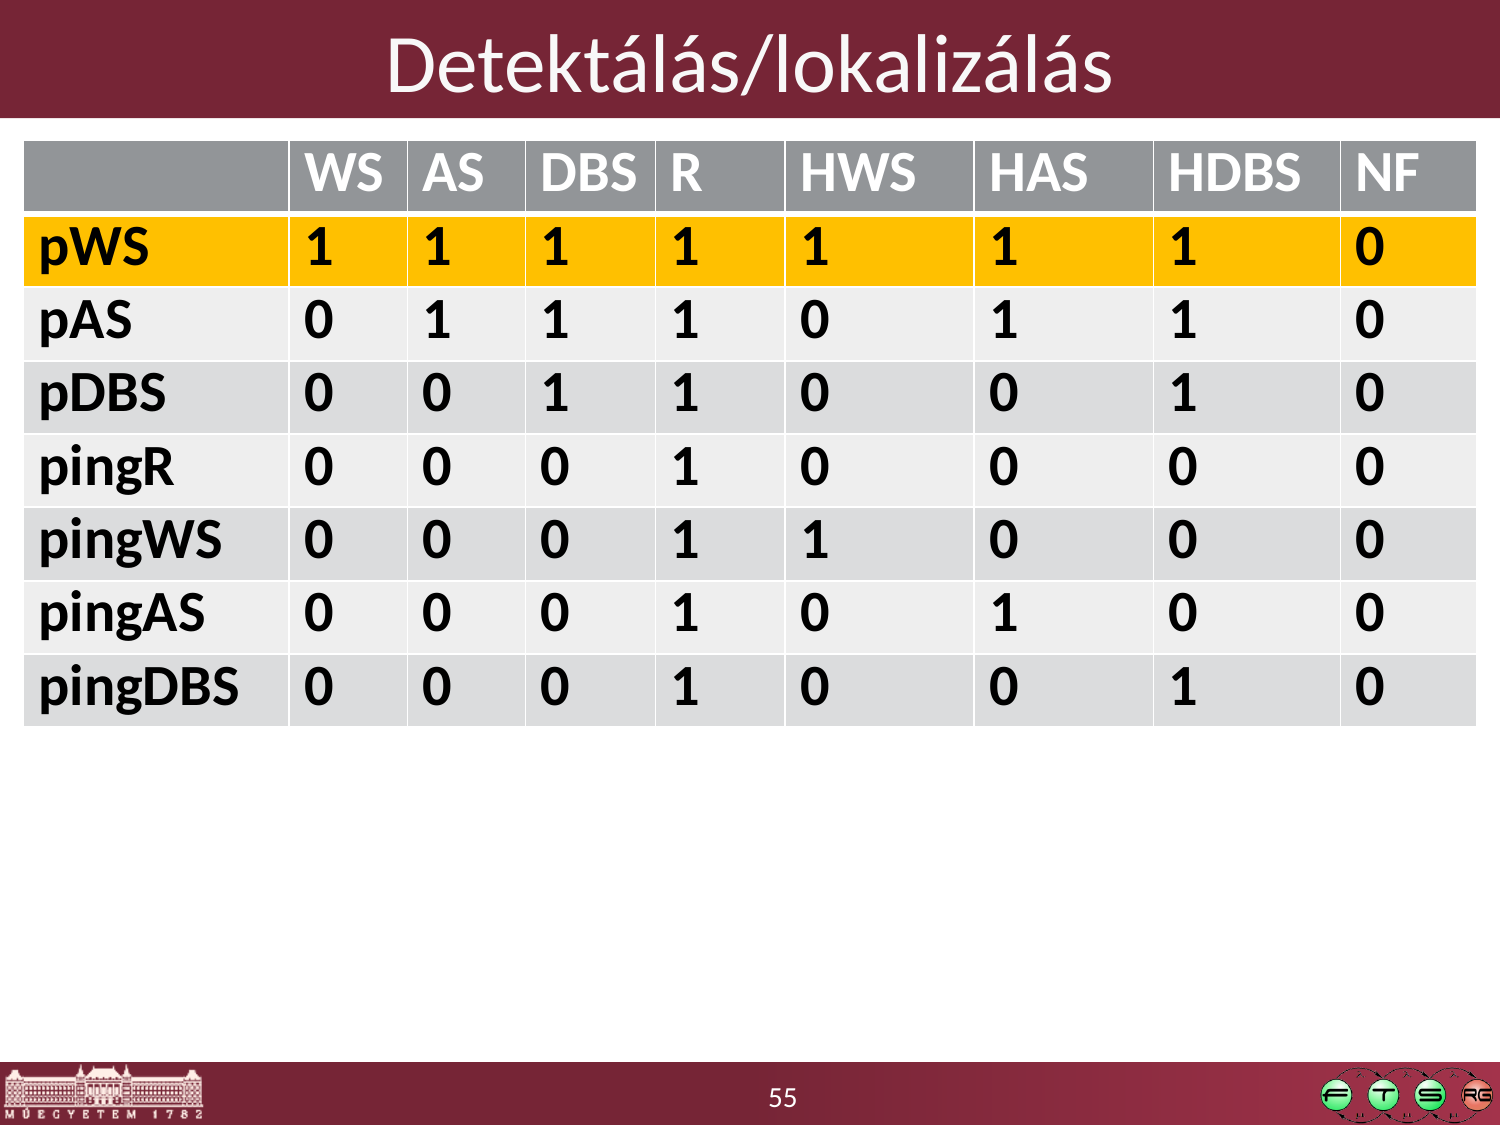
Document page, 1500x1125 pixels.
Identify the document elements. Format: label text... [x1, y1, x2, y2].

table_cell pWS [24, 217, 288, 286]
table_cell pDBS [24, 362, 288, 433]
table_cell 0 [290, 582, 407, 653]
table_cell 0 [526, 435, 655, 506]
table_cell 1 [1154, 288, 1340, 360]
table_cell 1 [975, 217, 1153, 286]
table_cell 0 [408, 362, 525, 433]
table_cell 1 [656, 362, 784, 433]
table_cell 0 [290, 435, 407, 506]
table_cell 0 [975, 435, 1153, 506]
picture [1318, 1065, 1494, 1125]
table_header AS [408, 141, 525, 211]
table_header HWS [786, 141, 973, 211]
table_cell 1 [1154, 217, 1340, 286]
table_cell 0 [1341, 655, 1476, 726]
table_cell 1 [526, 288, 655, 360]
table_cell 1 [656, 508, 784, 580]
table_header NF [1341, 141, 1476, 211]
table_cell 1 [786, 508, 973, 580]
table_cell pingDBS [24, 655, 288, 726]
table_header HDBS [1154, 141, 1340, 211]
table_cell 1 [975, 288, 1153, 360]
table_cell 0 [975, 508, 1153, 580]
table_cell 0 [408, 655, 525, 726]
picture [0, 1063, 209, 1123]
table_cell 0 [1154, 435, 1340, 506]
table_cell 0 [975, 655, 1153, 726]
table_cell 0 [1341, 217, 1476, 286]
table_cell pingWS [24, 508, 288, 580]
table_cell 0 [526, 582, 655, 653]
table_cell 0 [786, 435, 973, 506]
table_cell 0 [975, 362, 1153, 433]
table_cell 0 [408, 582, 525, 653]
table_cell 0 [786, 582, 973, 653]
table_header R [656, 141, 784, 211]
title Detektálás/lokalizálás [0, 0, 1500, 119]
table_cell pingAS [24, 582, 288, 653]
table_cell 1 [656, 288, 784, 360]
table_cell 0 [1154, 582, 1340, 653]
table_cell 0 [526, 655, 655, 726]
table_cell 0 [786, 362, 973, 433]
table_cell pAS [24, 288, 288, 360]
table_cell 0 [786, 288, 973, 360]
table_header HAS [975, 141, 1153, 211]
table_cell 0 [290, 655, 407, 726]
table_cell 1 [656, 655, 784, 726]
table_cell 0 [1341, 582, 1476, 653]
table_cell 1 [408, 288, 525, 360]
table_cell 1 [290, 217, 407, 286]
table_cell 1 [786, 217, 973, 286]
table_cell 0 [290, 288, 407, 360]
table_cell 0 [1341, 362, 1476, 433]
table_cell 1 [526, 217, 655, 286]
table_cell 0 [408, 435, 525, 506]
table_cell 1 [656, 217, 784, 286]
table_cell 0 [526, 508, 655, 580]
table_header [24, 141, 288, 211]
table_cell 0 [1154, 508, 1340, 580]
table_cell pingR [24, 435, 288, 506]
table_header DBS [526, 141, 655, 211]
table_cell 1 [656, 582, 784, 653]
table_cell 0 [290, 508, 407, 580]
table_cell 0 [290, 362, 407, 433]
table_cell 0 [1341, 288, 1476, 360]
table_cell 1 [656, 435, 784, 506]
table_cell 1 [975, 582, 1153, 653]
table_cell 1 [526, 362, 655, 433]
table_cell 1 [1154, 362, 1340, 433]
table_cell 0 [1341, 508, 1476, 580]
table_cell 0 [1341, 435, 1476, 506]
table_header WS [290, 141, 407, 211]
table_cell 0 [408, 508, 525, 580]
table_cell 0 [786, 655, 973, 726]
table_cell 1 [408, 217, 525, 286]
table_cell 1 [1154, 655, 1340, 726]
